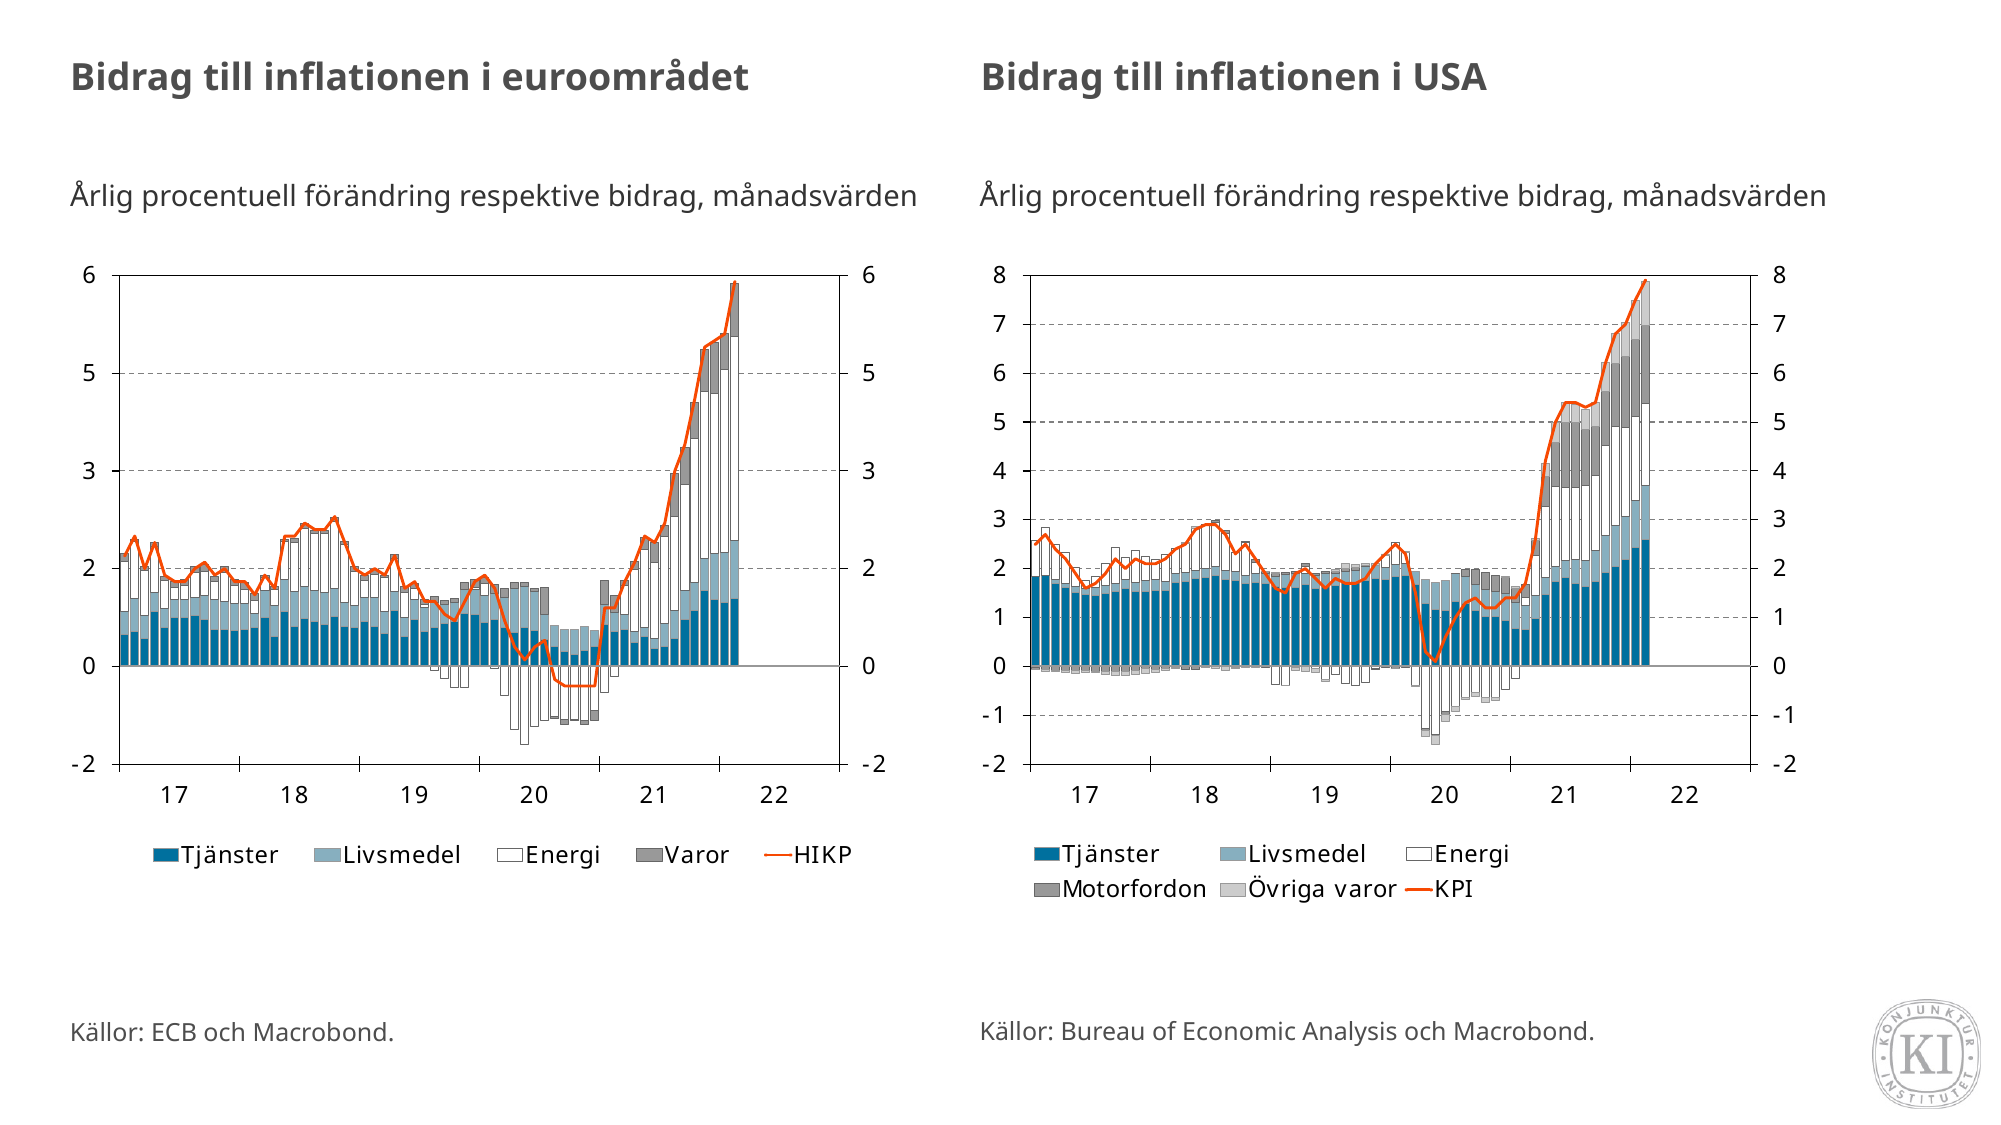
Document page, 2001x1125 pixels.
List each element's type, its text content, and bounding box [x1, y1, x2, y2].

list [965, 249, 1852, 908]
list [54, 249, 941, 874]
list Årlig procentuell förändring respektive bidrag, månadsvärden [55, 137, 938, 220]
title Bidrag till inflationen i euroområdet [55, 45, 938, 128]
list Bidrag till inflationen i USA [965, 45, 1849, 129]
list Årlig procentuell förändring respektive bidrag, månadsvärden [964, 137, 1848, 220]
picture [1872, 999, 1981, 1109]
subtitle Källor: ECB och Macrobond. [55, 1008, 938, 1106]
list Källor: Bureau of Economic Analysis och Macrobond. [964, 1008, 1848, 1106]
